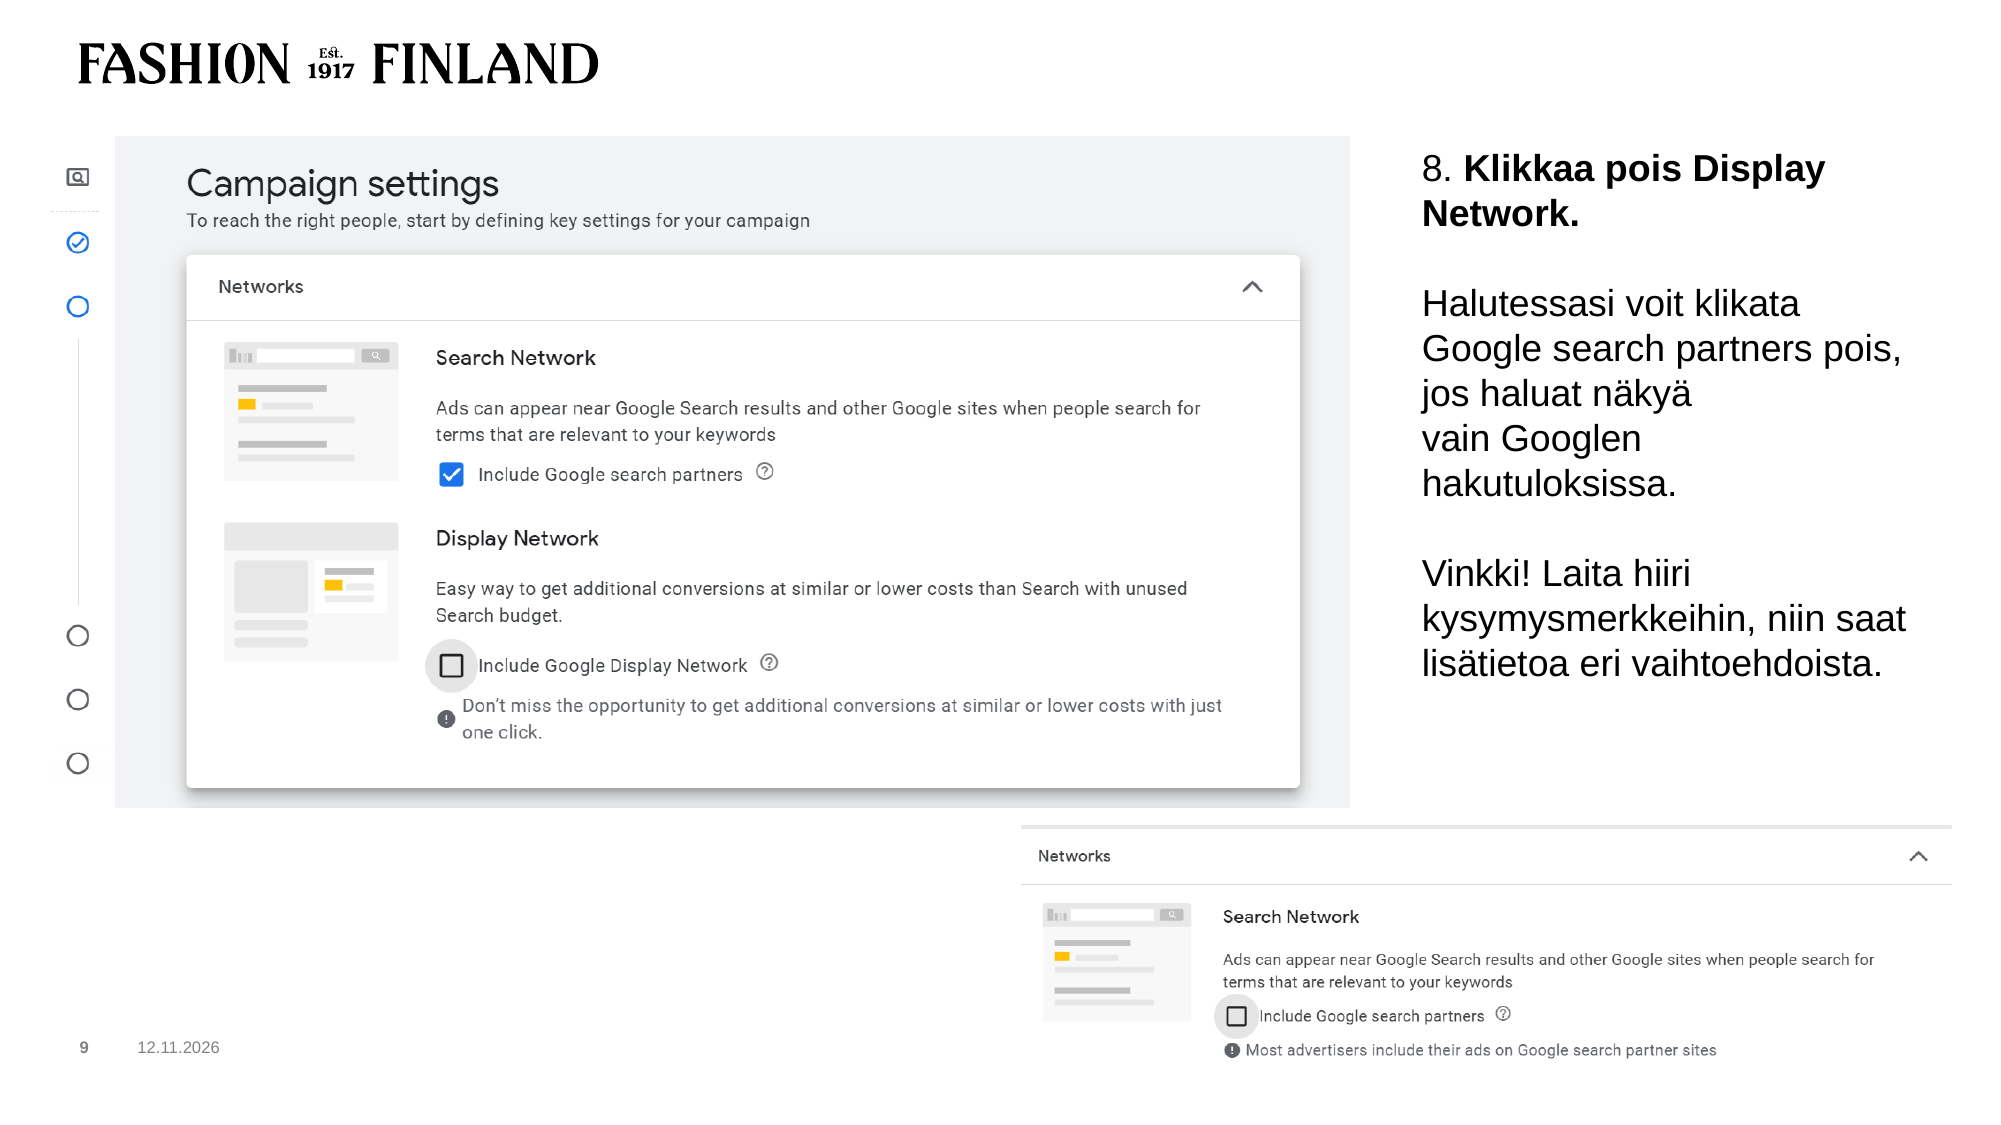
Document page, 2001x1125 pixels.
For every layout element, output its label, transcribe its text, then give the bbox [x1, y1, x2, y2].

text_box 8. Klikkaa pois Display Network. Halutessasi voit klikata Google search partners pois, jos haluat näkyä vain Googlen hakutuloksissa. Vinkki! Laita hiiri kysymysmerkkeihin, niin saat lisätietoa eri vaihtoehdoista. [1406, 136, 1931, 692]
picture [1020, 824, 1952, 1074]
slide_number 9 [79, 1035, 138, 1059]
picture [49, 136, 1351, 808]
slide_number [138, 1035, 410, 1059]
